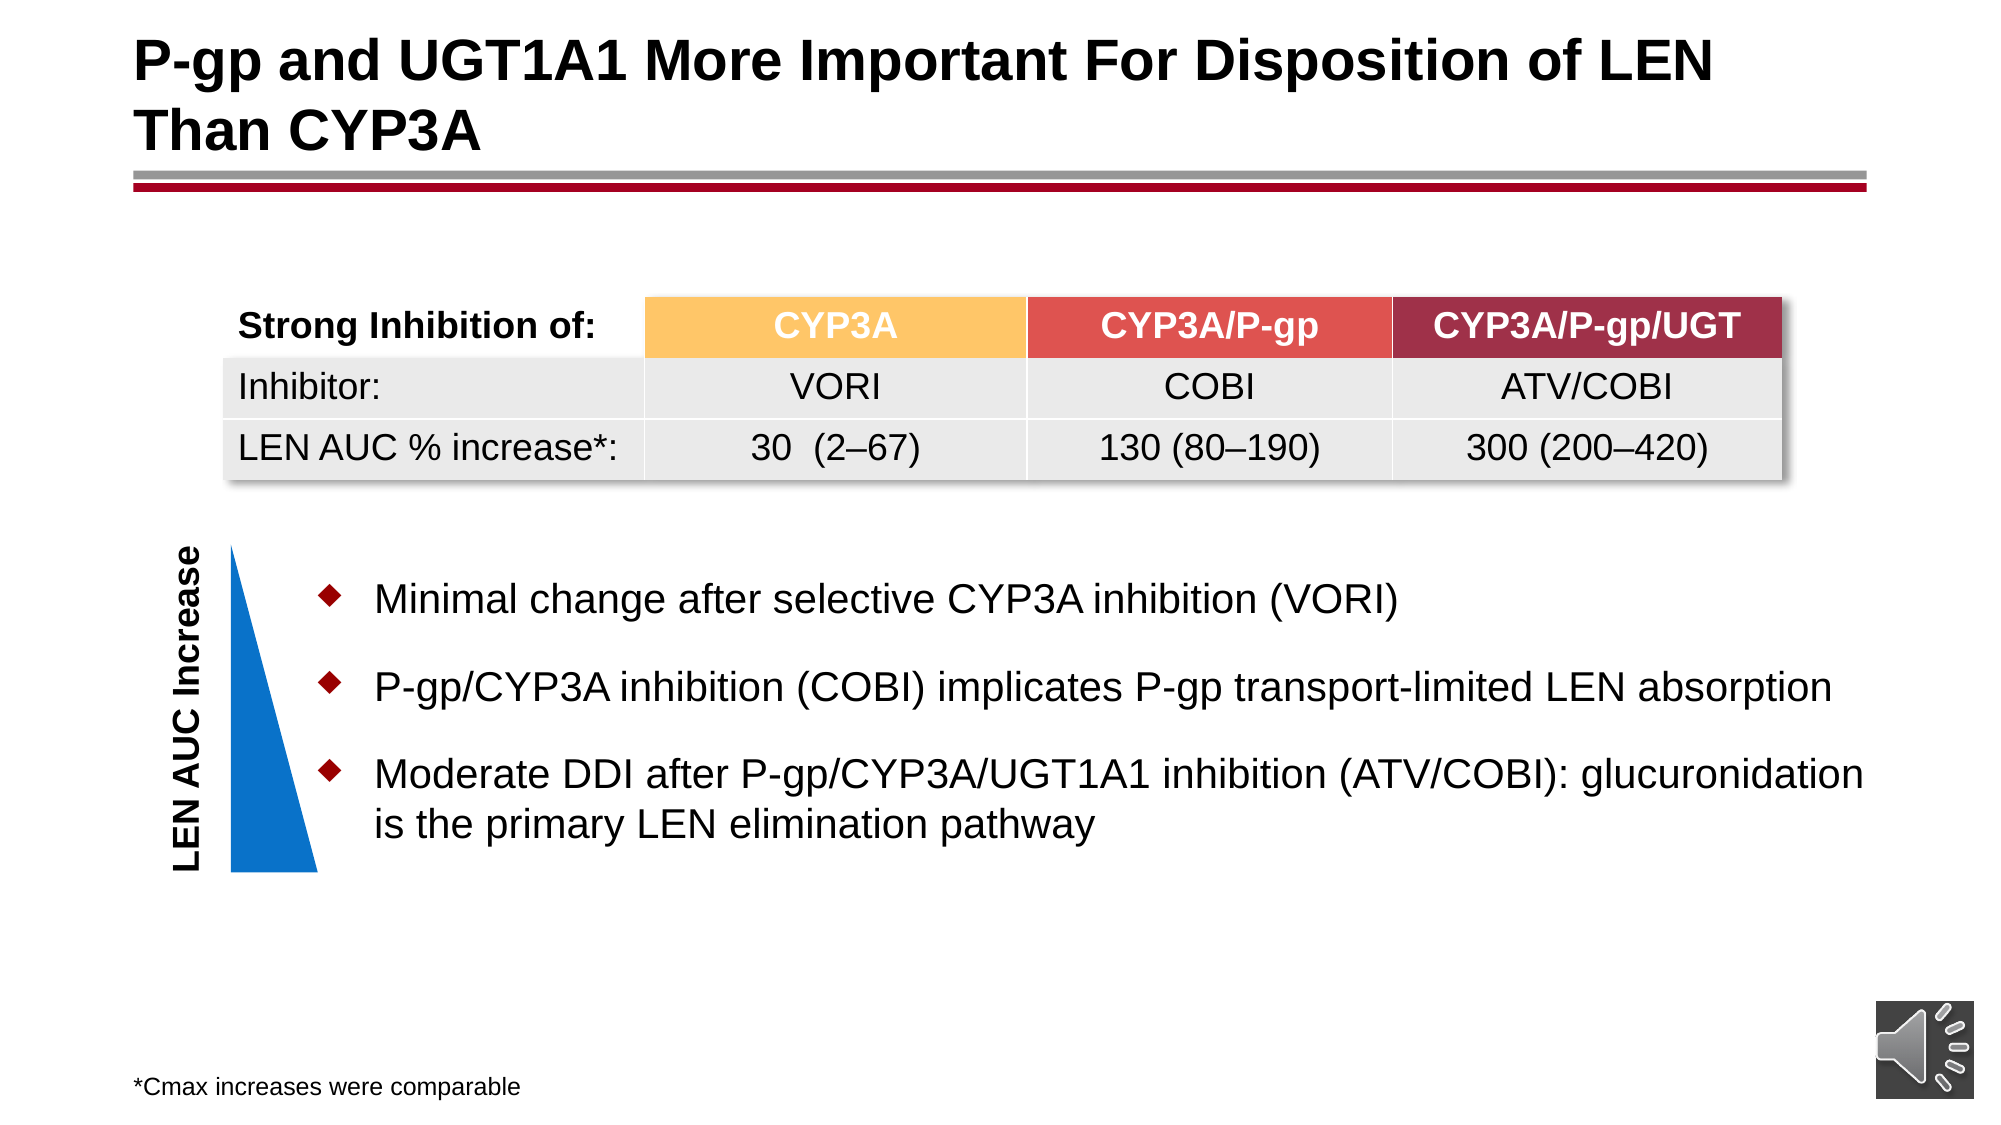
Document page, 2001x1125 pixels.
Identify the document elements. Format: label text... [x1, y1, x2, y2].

title P-gp and UGT1A1 More Important For Disposition of LEN Than CYP3A [133, 27, 1867, 157]
list *Cmax increases were comparable [133, 1069, 1867, 1101]
table_header CYP3A/P-gp [1028, 297, 1392, 358]
table_header CYP3A/P-gp/UGT [1393, 297, 1782, 358]
table_header CYP3A [645, 297, 1026, 358]
table_cell LEN AUC % increase*: [223, 420, 644, 480]
table_cell COBI [1028, 358, 1392, 418]
picture [1874, 999, 1976, 1101]
table_cell 30 (2–67) [645, 420, 1026, 480]
list Minimal change after selective CYP3A inhibition (VORI) P-gp/CYP3A inhibition (COBI) implicates P-gp transport-limited LEN absorption Moderate DDI after P-gp/CYP3A/UGT1A1 inhibition (ATV/COBI): glucuronidation is the primary LEN elimination pathway [317, 564, 1867, 931]
table_cell VORI [645, 358, 1026, 418]
table_header Strong Inhibition of: [223, 297, 644, 358]
table_cell 130 (80–190) [1028, 420, 1392, 480]
table_cell 300 (200–420) [1393, 420, 1782, 480]
text_box [228, 542, 320, 875]
text_box LEN AUC Increase [154, 508, 214, 910]
table_cell ATV/COBI [1393, 358, 1782, 418]
table_cell Inhibitor: [223, 358, 644, 418]
